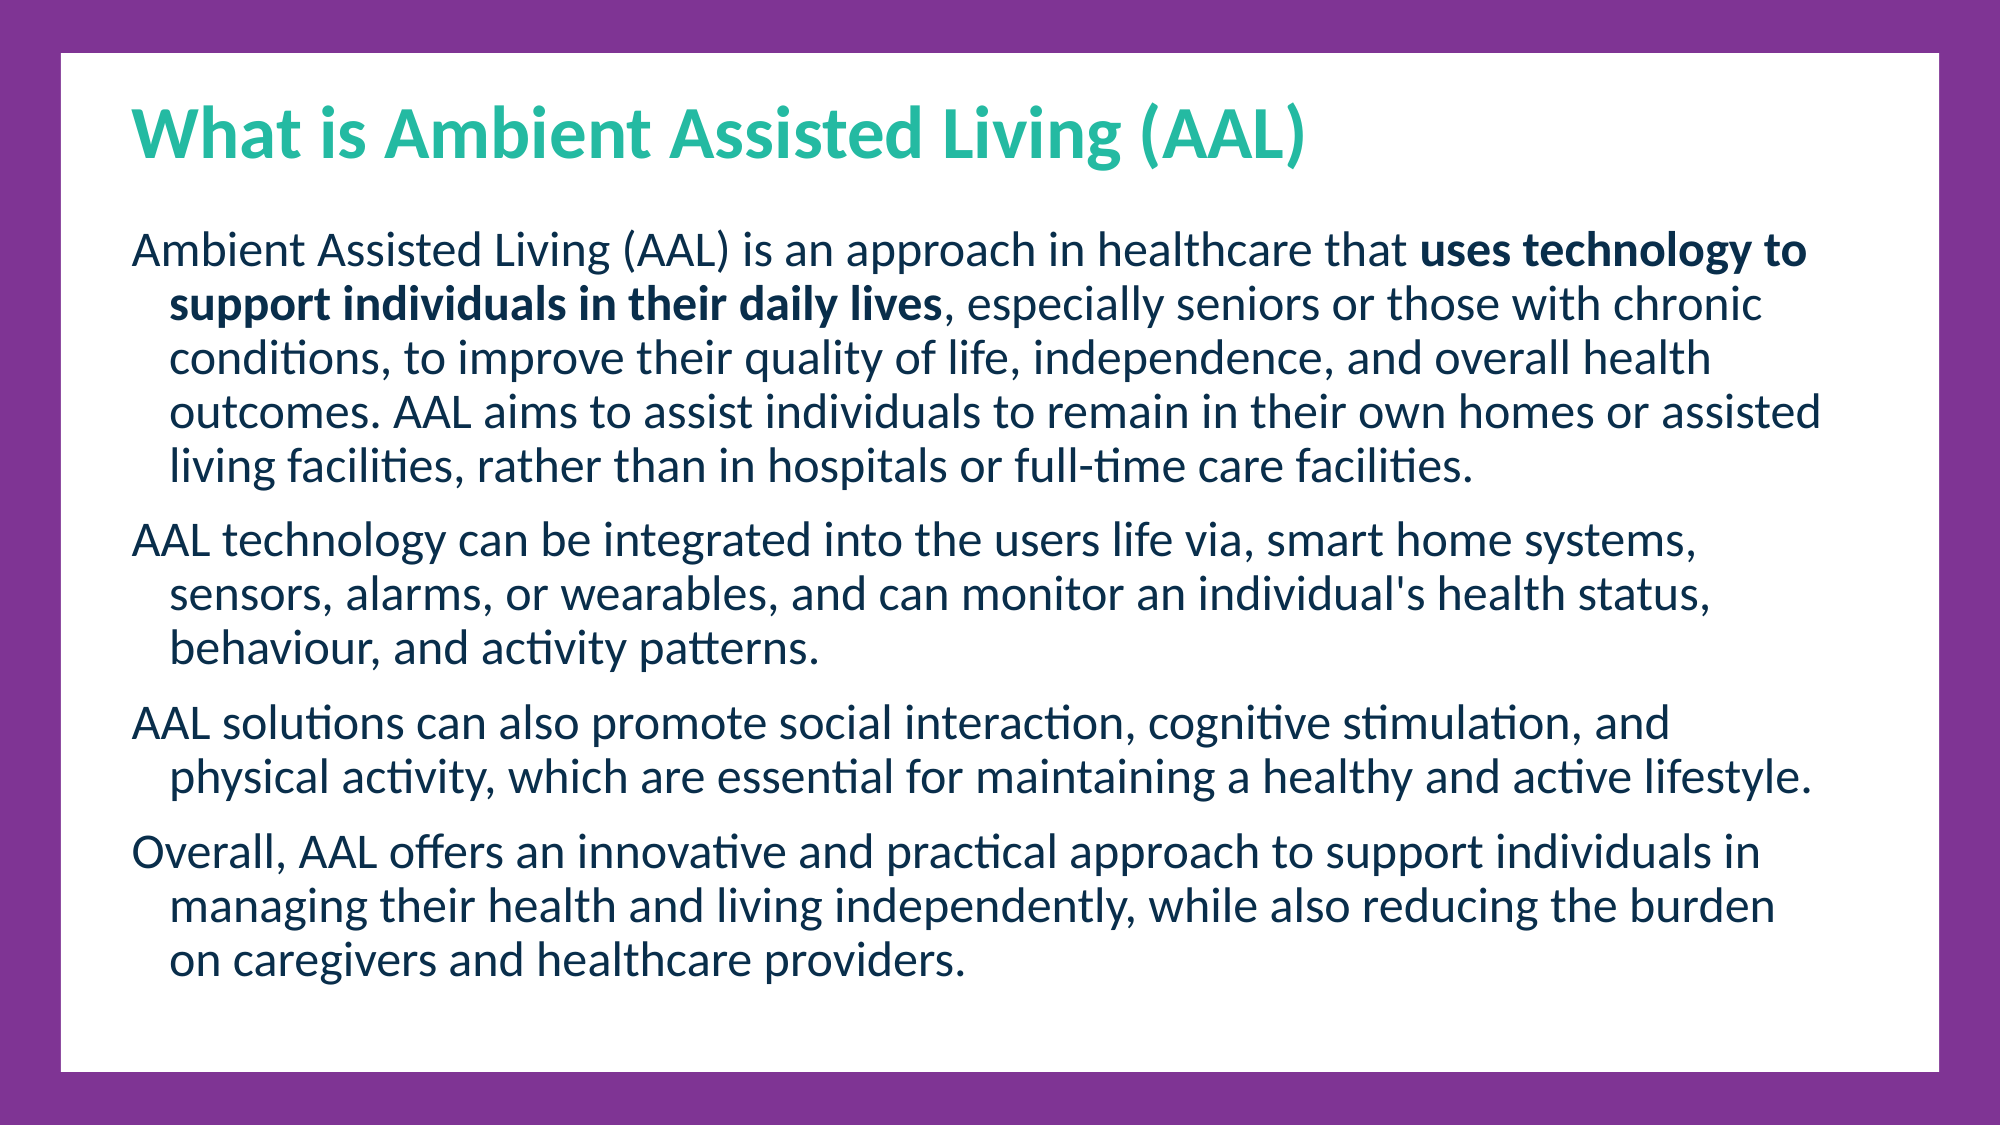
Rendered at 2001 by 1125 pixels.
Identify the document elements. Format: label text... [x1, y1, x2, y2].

list What is Ambient Assisted Living (AAL) [116, 86, 1855, 218]
list Ambient Assisted Living (AAL) is an approach in healthcare that uses technology to support individuals in their daily lives, especially seniors or those with chronic conditions, to improve their quality of life, independence, and overall health outcomes. AAL aims to assist individuals to remain in their own homes or assisted living facilities, rather than in hospitals or full-time care facilities. AAL technology can be integrated into the users life via, smart home systems, sensors, alarms, or wearables, and can monitor an individual's health status, behaviour, and activity patterns. AAL solutions can also promote social interaction, cognitive stimulation, and physical activity, which are essential for maintaining a healthy and active lifestyle. Overall, AAL offers an innovative and practical approach to support individuals in managing their health and living independently, while also reducing the burden on caregivers and healthcare providers. [116, 218, 1855, 848]
